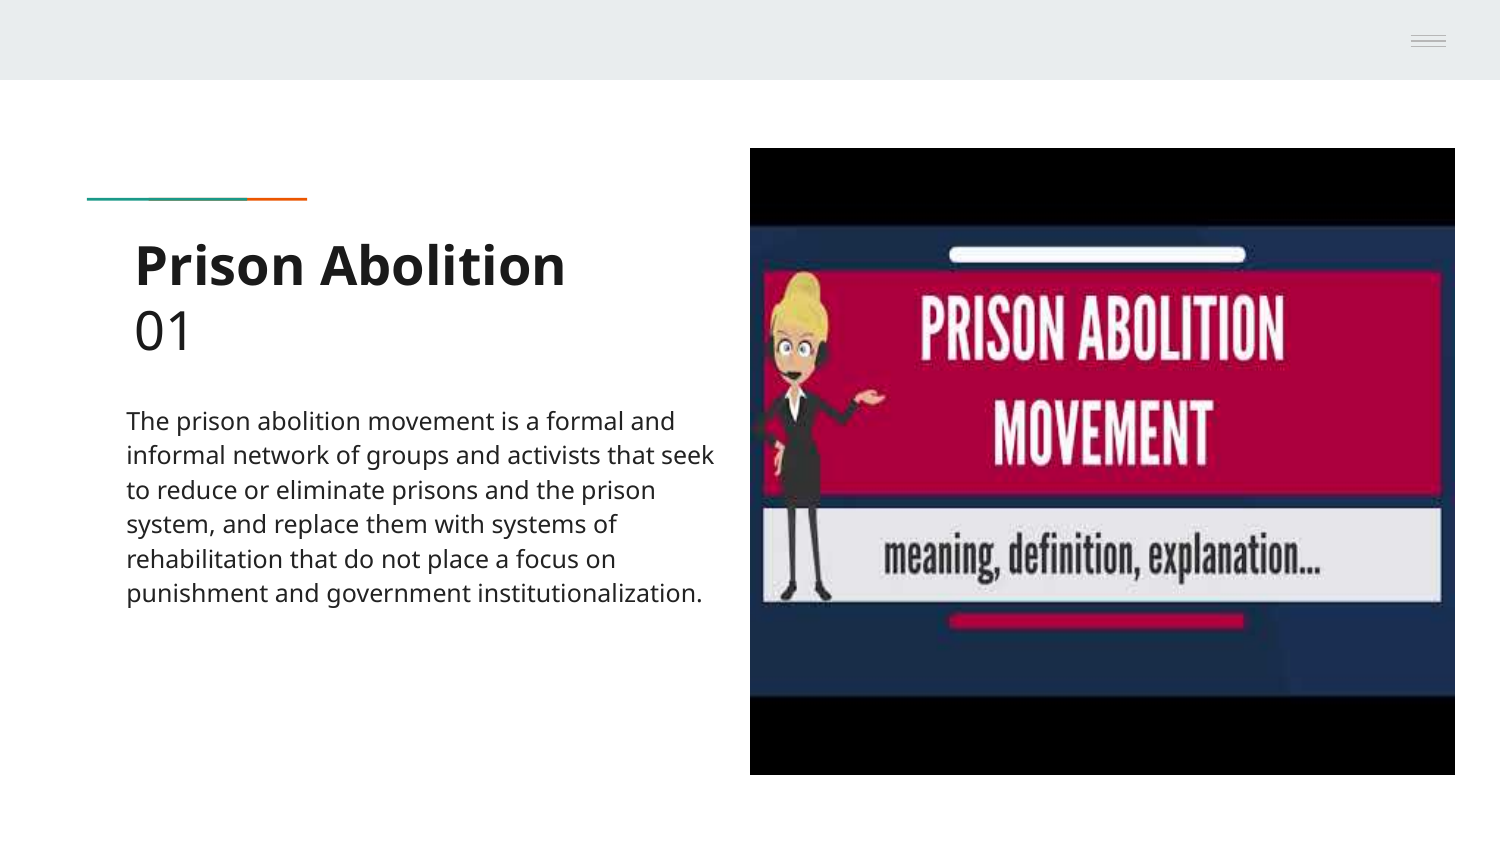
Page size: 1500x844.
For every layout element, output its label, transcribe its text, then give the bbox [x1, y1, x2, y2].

title Prison Abolition 01 [119, 216, 744, 385]
list The prison abolition movement is a formal and informal network of groups and activists that seek to reduce or eliminate prisons and the prison system, and replace them with systems of rehabilitation that do not place a focus on punishment and government institutionalization. [111, 385, 744, 762]
picture [749, 148, 1455, 775]
